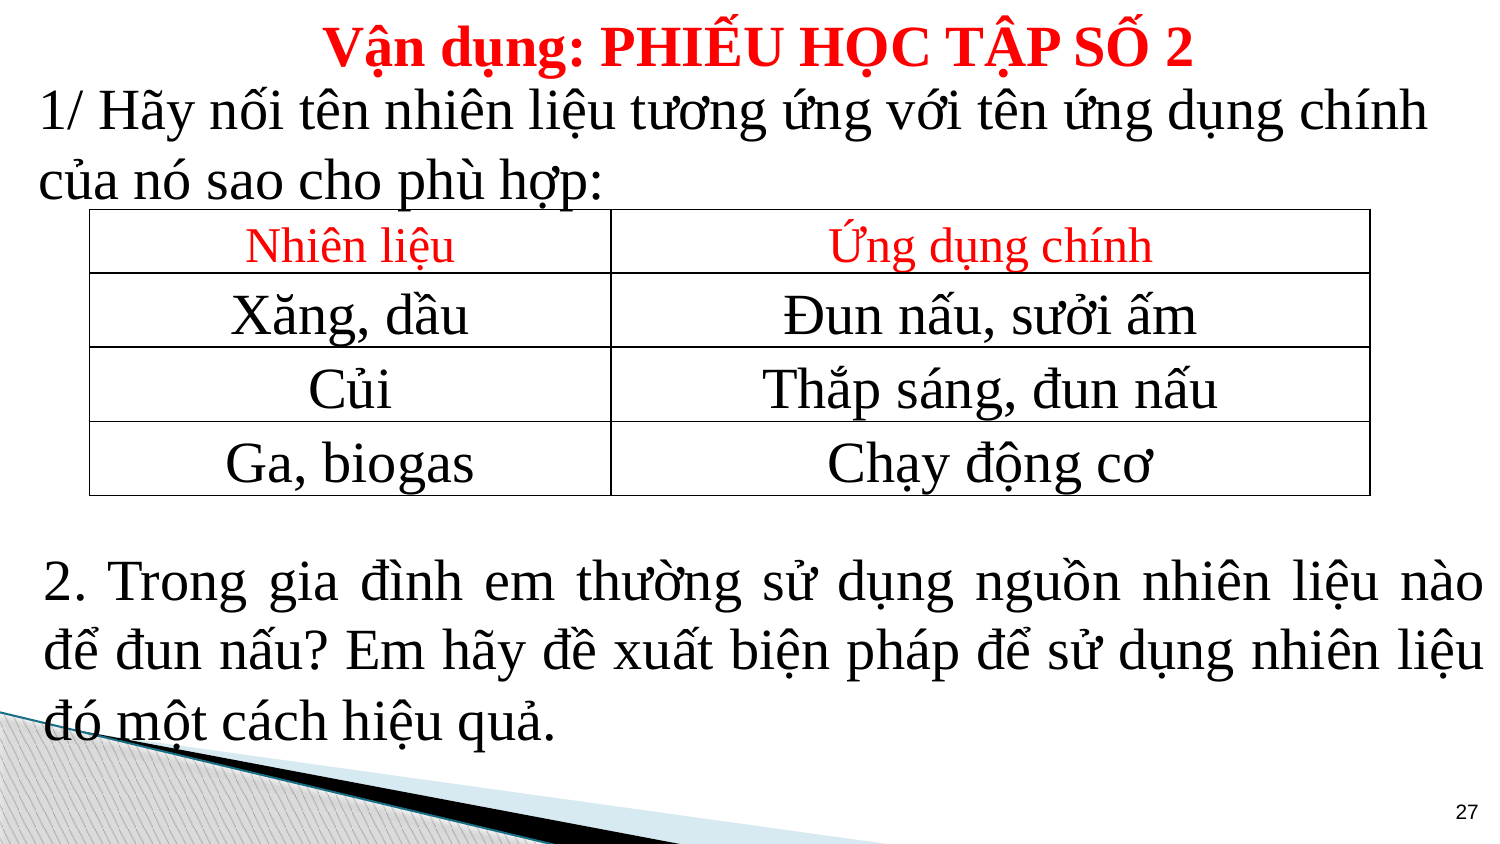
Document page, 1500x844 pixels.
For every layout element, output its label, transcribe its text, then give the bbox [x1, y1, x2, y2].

table_cell Chạy động cơ [612, 422, 1369, 495]
slide_number 27 [1418, 788, 1479, 834]
text_box Vận dụng: PHIẾU HỌC TẬP SỐ 2 [64, 10, 1453, 65]
text_box 2. Trong gia đình em thường sử dụng nguồn nhiên liệu nào để đun nấu? Em hãy đề xuất biện pháp để sử dụng nhiên liệu đó một cách hiệu quả. [29, 534, 1500, 760]
table_cell Củi [90, 348, 610, 421]
table_cell Ga, biogas [90, 422, 610, 495]
table_cell Đun nấu, sưởi ấm [612, 274, 1369, 346]
table_header Ứng dụng chính [612, 217, 1369, 272]
text_box 1/ Hãy nối tên nhiên liệu tương ứng với tên ứng dụng chính của nó sao cho phù hợp: [27, 65, 1476, 217]
table_cell Xăng, dầu [90, 274, 610, 346]
table_header Nhiên liệu [90, 217, 610, 272]
table_cell Thắp sáng, đun nấu [612, 348, 1369, 421]
